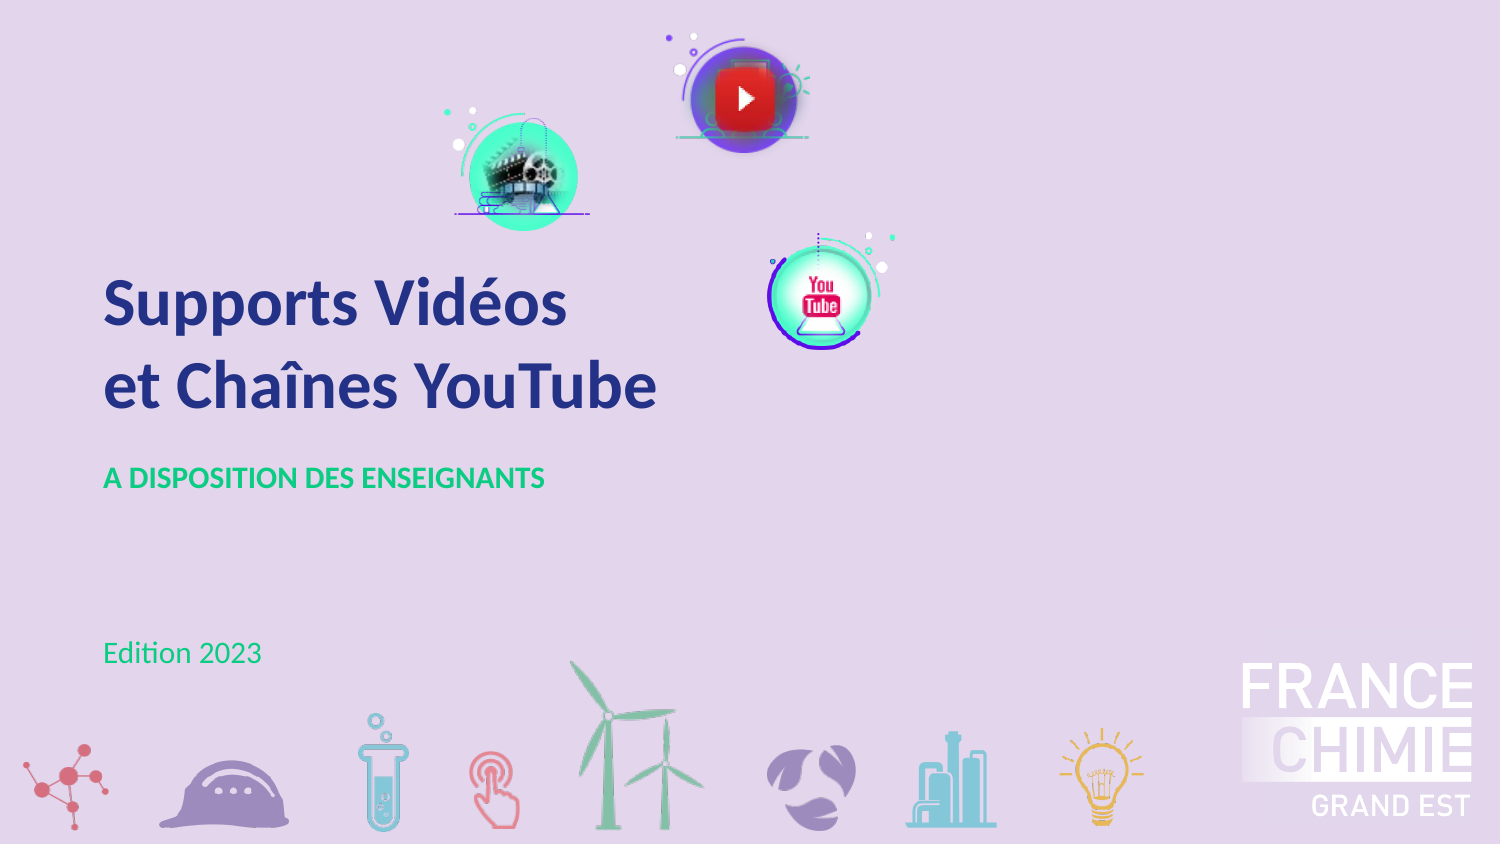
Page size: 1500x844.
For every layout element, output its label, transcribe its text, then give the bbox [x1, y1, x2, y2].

picture [761, 230, 895, 354]
picture [666, 33, 817, 166]
picture [568, 660, 705, 832]
picture [903, 731, 997, 829]
picture [23, 743, 110, 832]
picture [159, 759, 289, 829]
list A DISPOSITION DES ENSEIGNANTS Edition 2023 [103, 457, 974, 742]
picture [443, 106, 591, 234]
picture [469, 750, 520, 829]
picture [358, 713, 409, 832]
picture [1160, 602, 1500, 844]
picture [1058, 726, 1144, 826]
picture [767, 745, 856, 832]
title Supports Vidéos et Chaînes YouTube [103, 197, 1451, 422]
